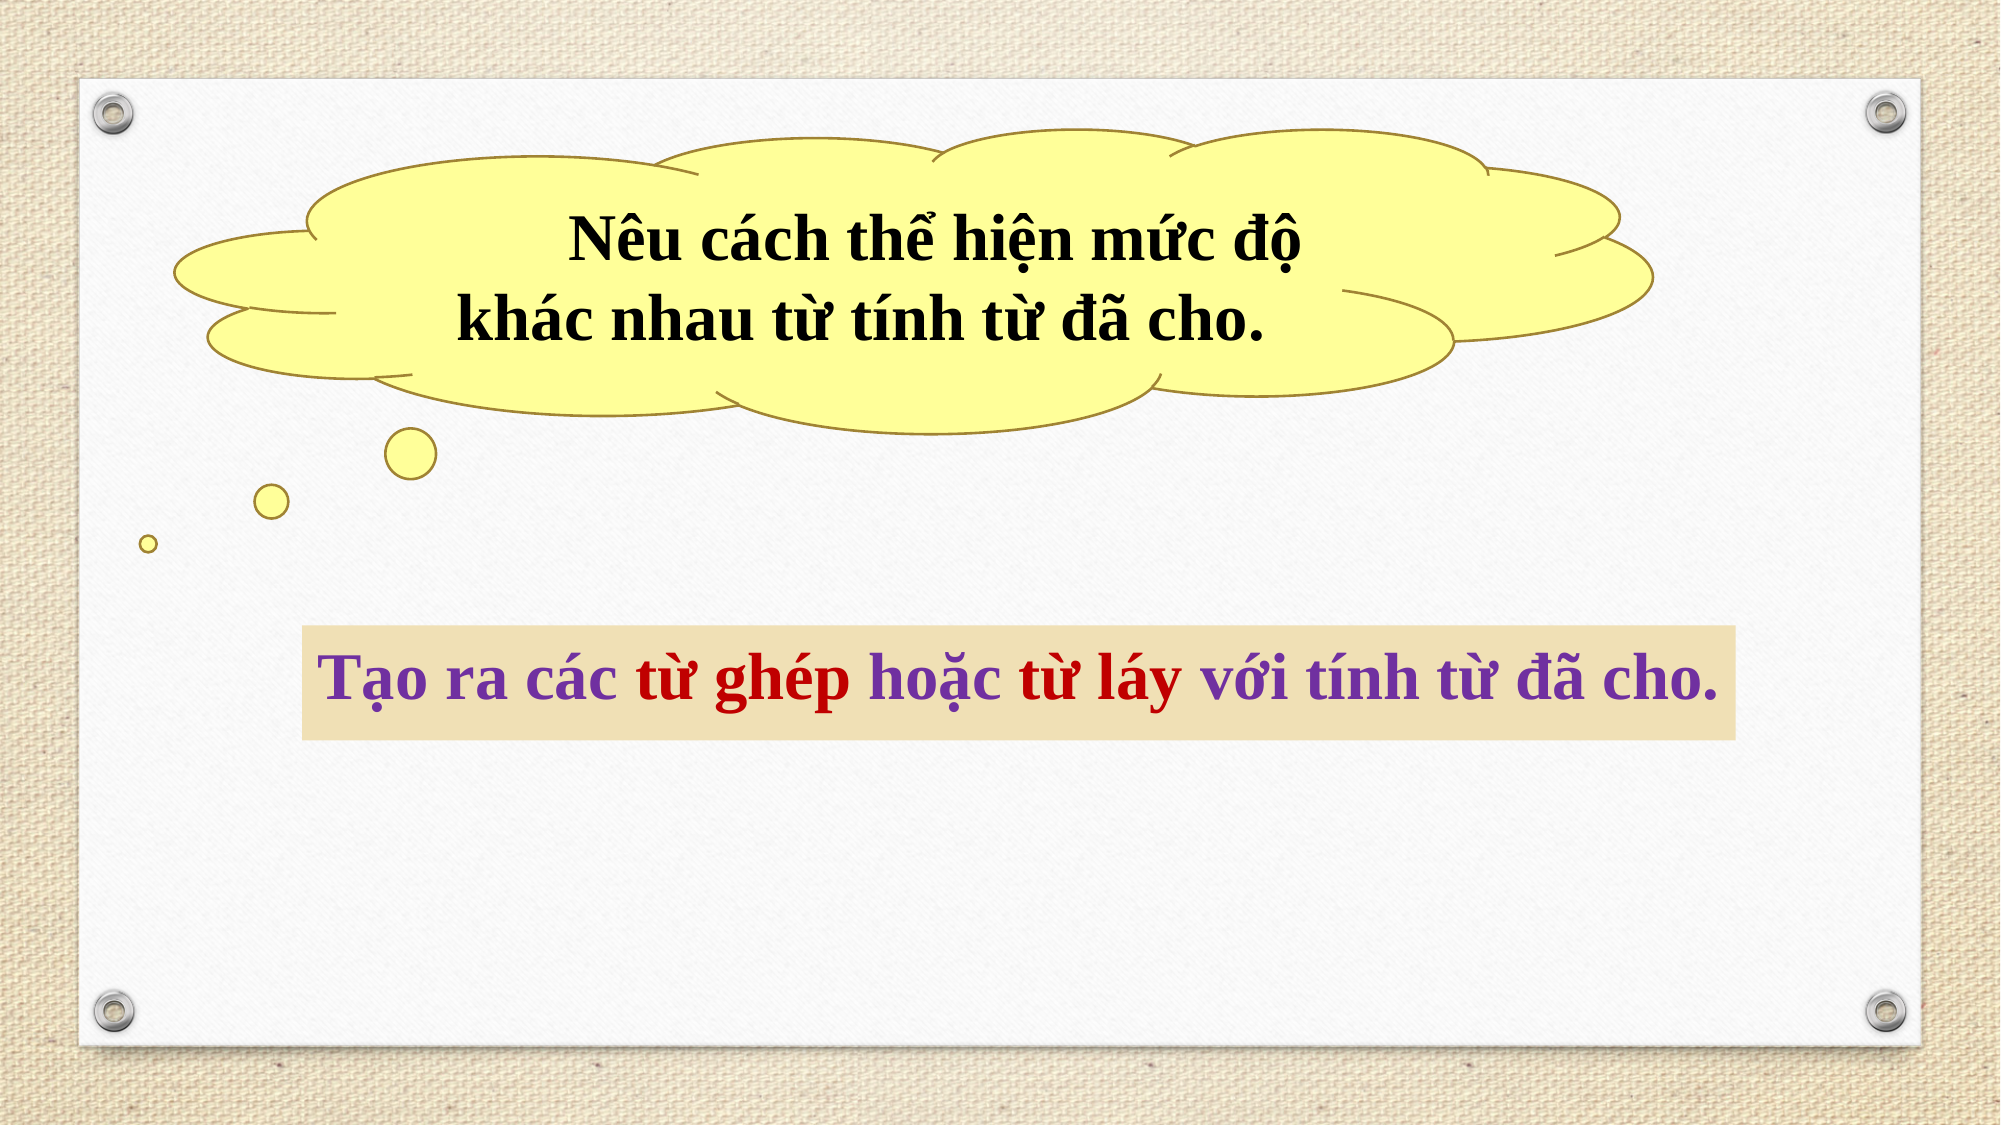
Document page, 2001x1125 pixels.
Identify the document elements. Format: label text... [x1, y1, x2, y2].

text_box Nêu cách thể hiện mức độ khác nhau từ tính từ đã cho. [173, 128, 1655, 436]
picture [0, 0, 2001, 1125]
text_box Nêu cách thể hiện mức độ khác nhau từ tính từ đã cho. [384, 427, 438, 481]
text_box Tạo ra các từ ghép hoặc từ láy với tính từ đã cho. [302, 625, 1736, 741]
text_box Nêu cách thể hiện mức độ khác nhau từ tính từ đã cho. [253, 483, 290, 520]
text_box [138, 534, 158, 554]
